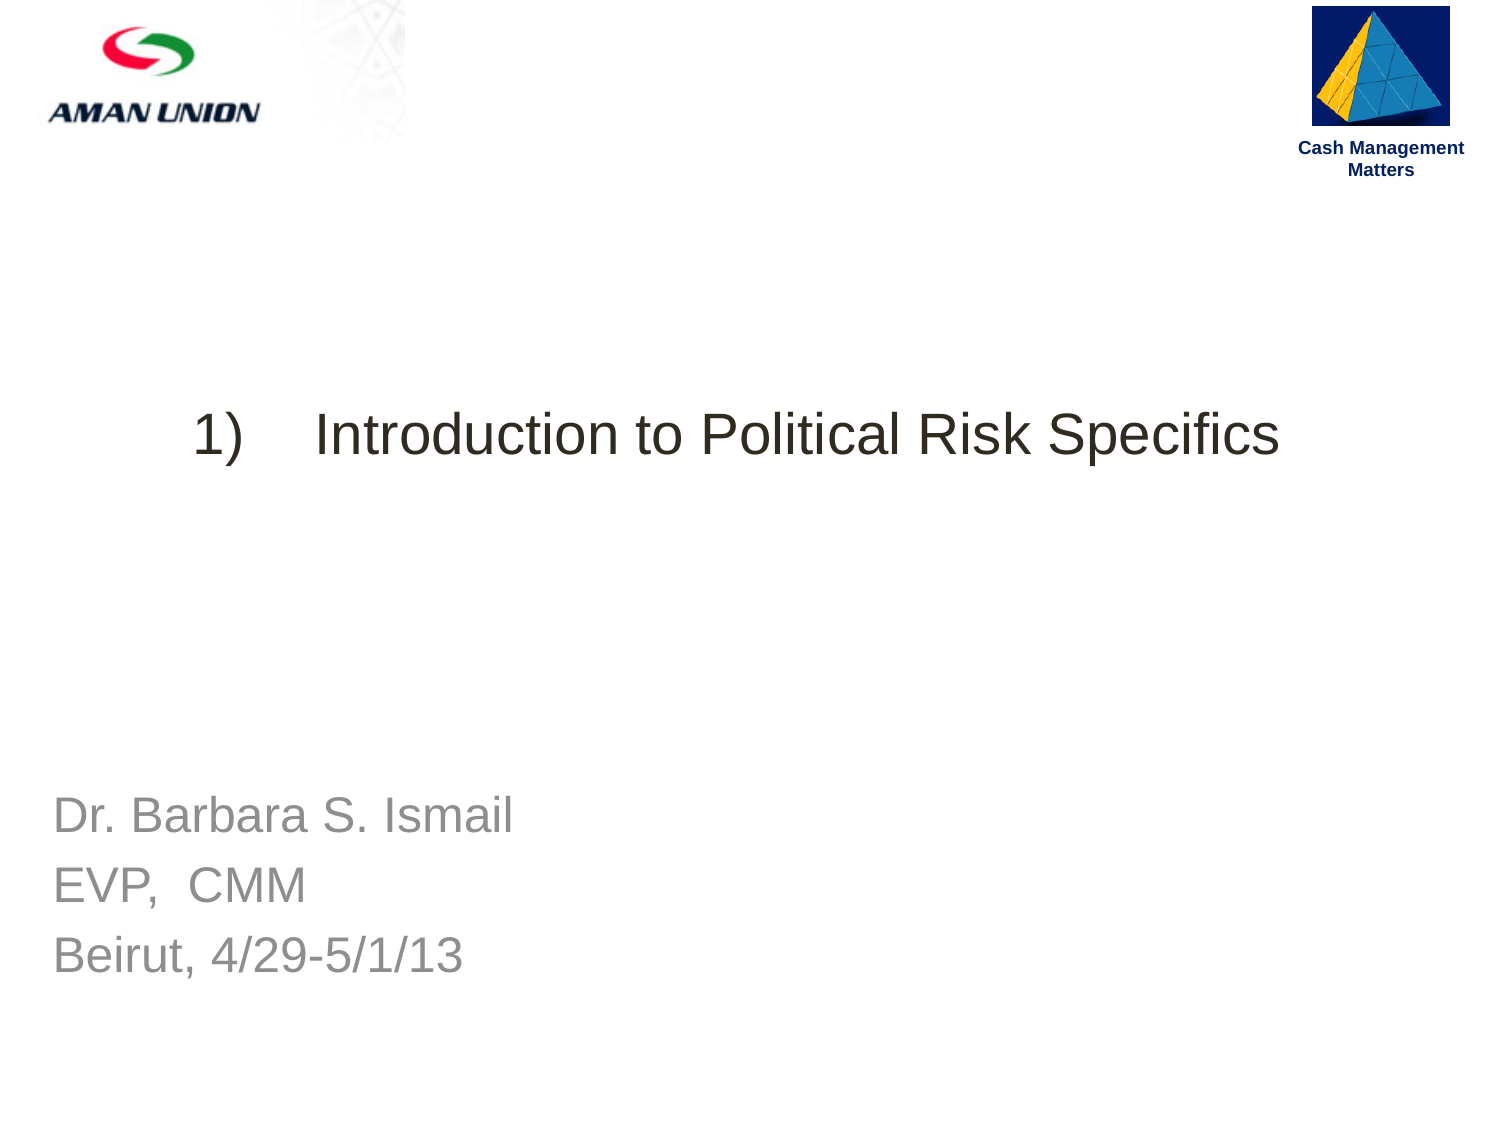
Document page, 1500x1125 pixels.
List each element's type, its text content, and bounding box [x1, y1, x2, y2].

subtitle Dr. Barbara S. Ismail EVP, CMM Beirut, 4/29-5/1/13 [37, 774, 576, 1076]
title Introduction to Political Risk Specifics [99, 374, 1376, 488]
text_box Cash Management Matters [1260, 127, 1500, 189]
picture [1312, 5, 1451, 127]
picture [0, 0, 405, 144]
